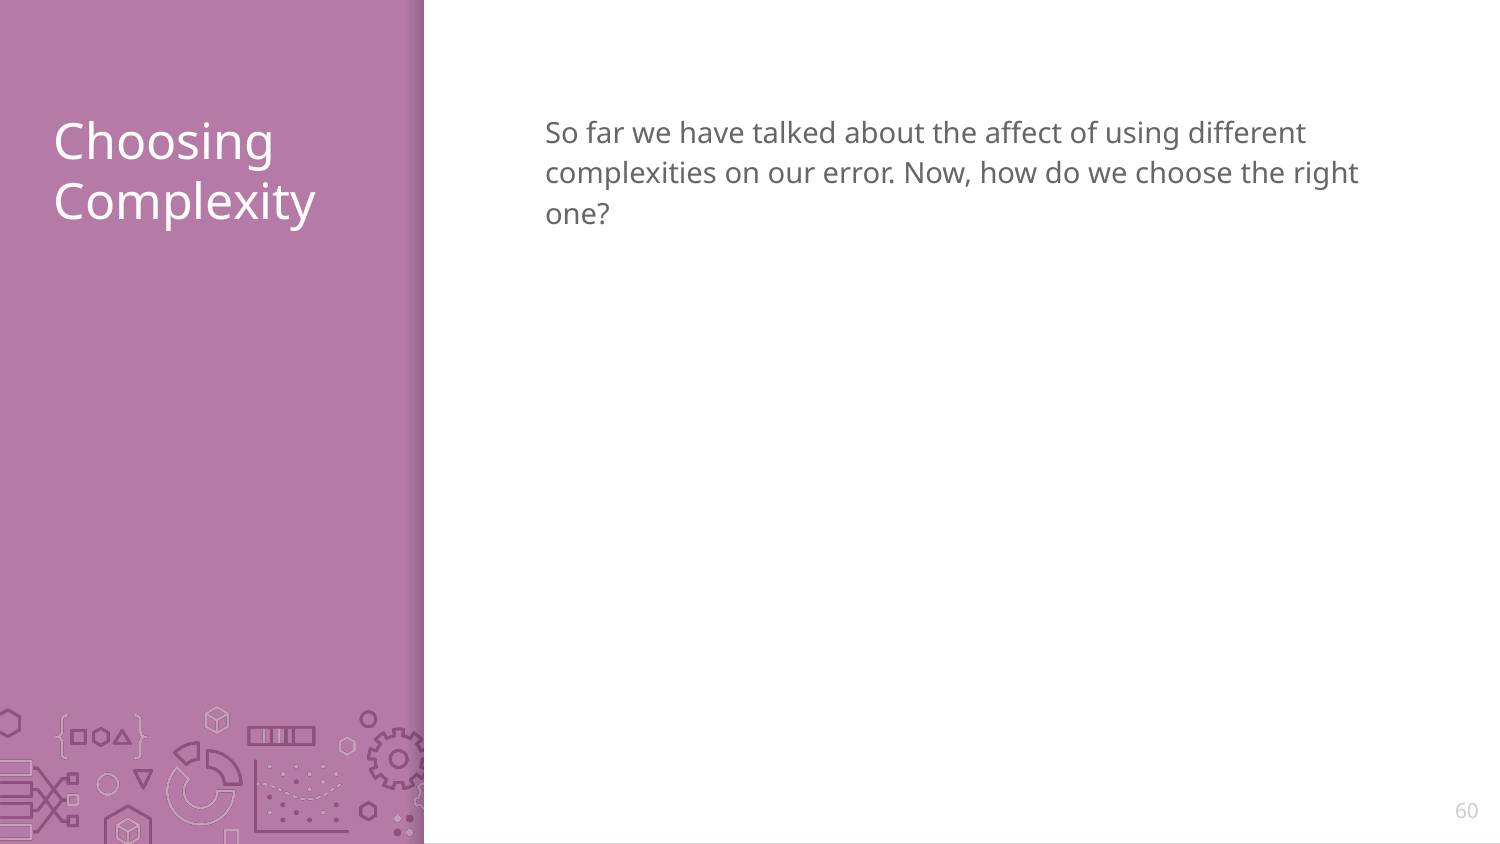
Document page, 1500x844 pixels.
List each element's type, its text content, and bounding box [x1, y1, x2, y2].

picture [0, 701, 424, 844]
slide_number 60 [1403, 779, 1494, 844]
list So far we have talked about the affect of using different complexities on our error. Now, how do we choose the right one? [506, 94, 1425, 748]
title Choosing Complexity [38, 94, 375, 748]
